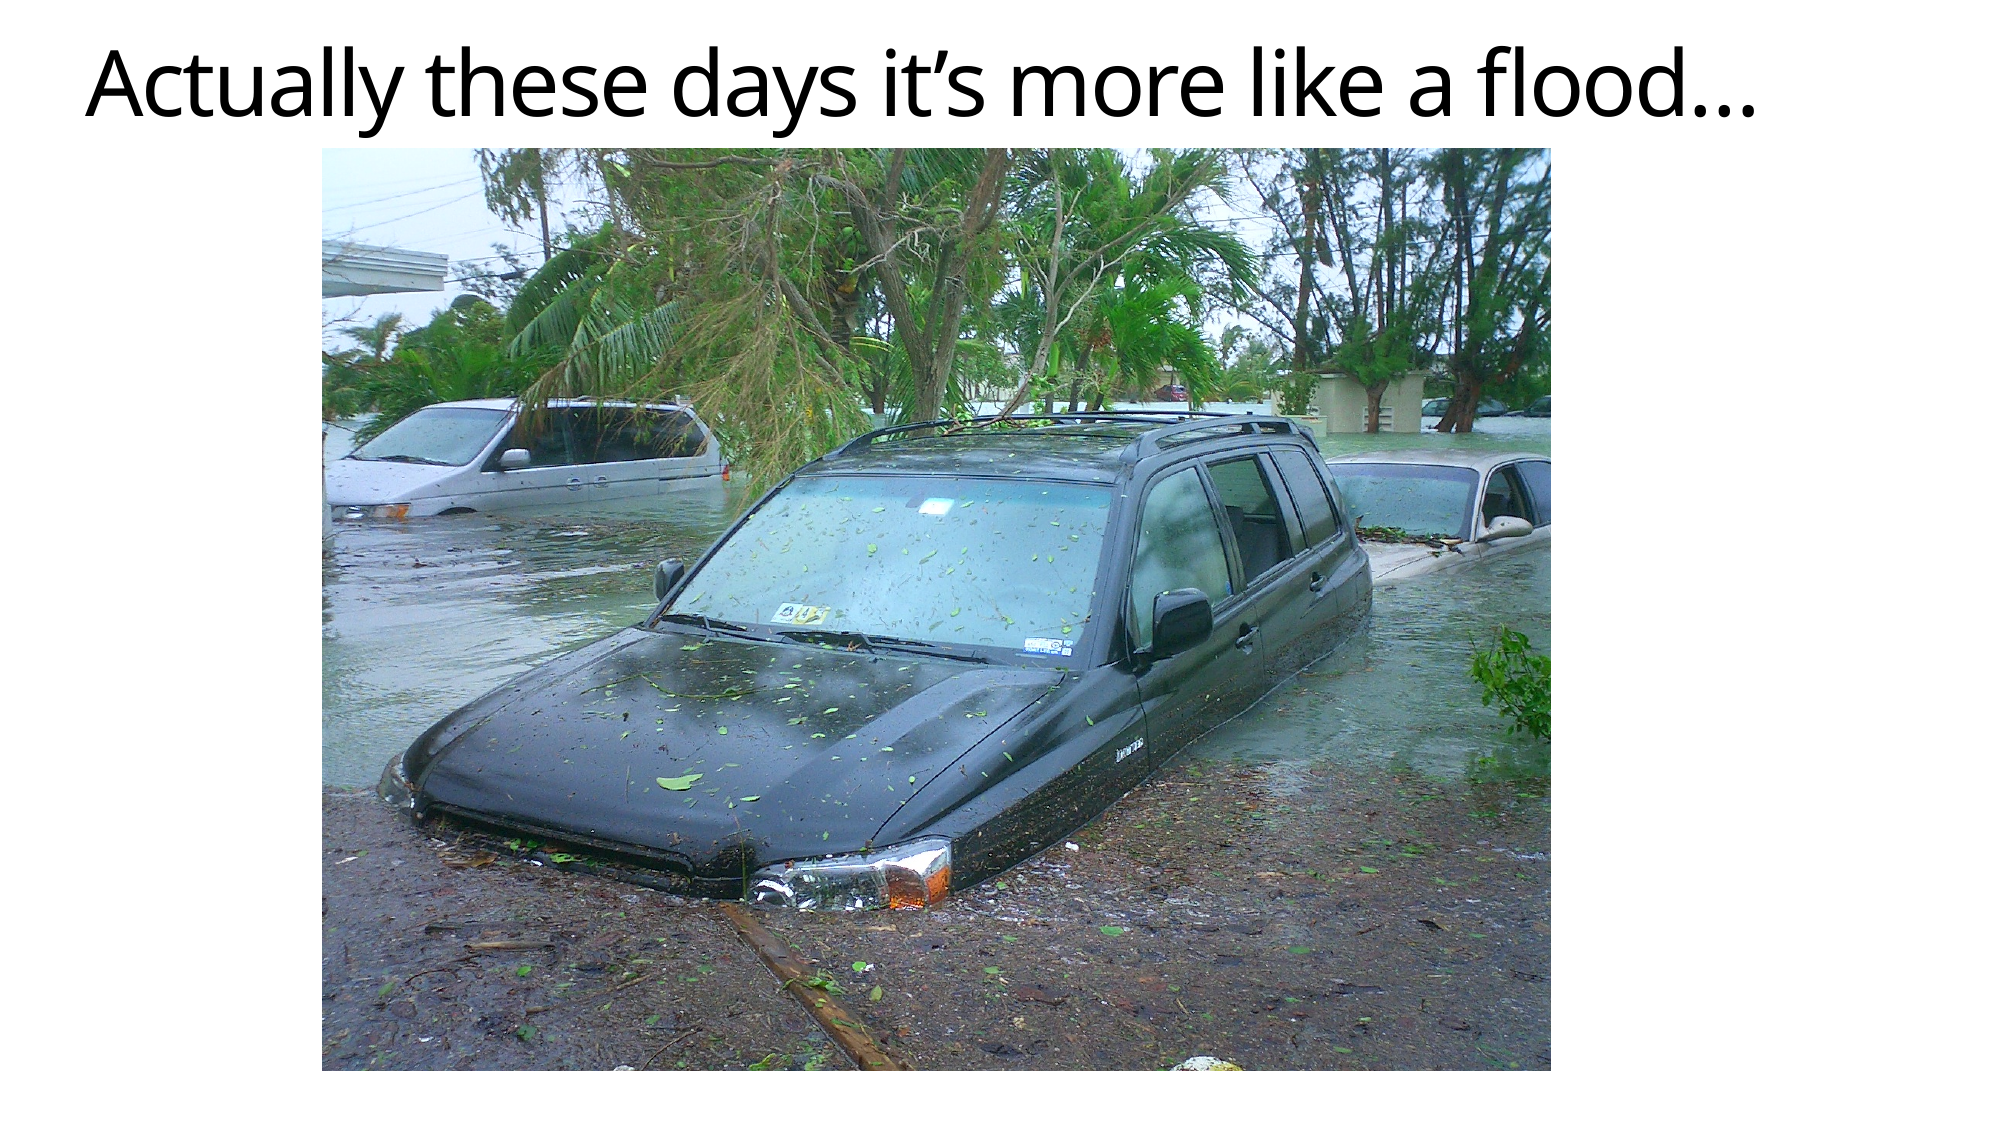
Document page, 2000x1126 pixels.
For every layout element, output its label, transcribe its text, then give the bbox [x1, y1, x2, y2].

picture [322, 148, 1551, 1071]
title Actually these days it’s more like a flood… [85, 37, 1914, 138]
